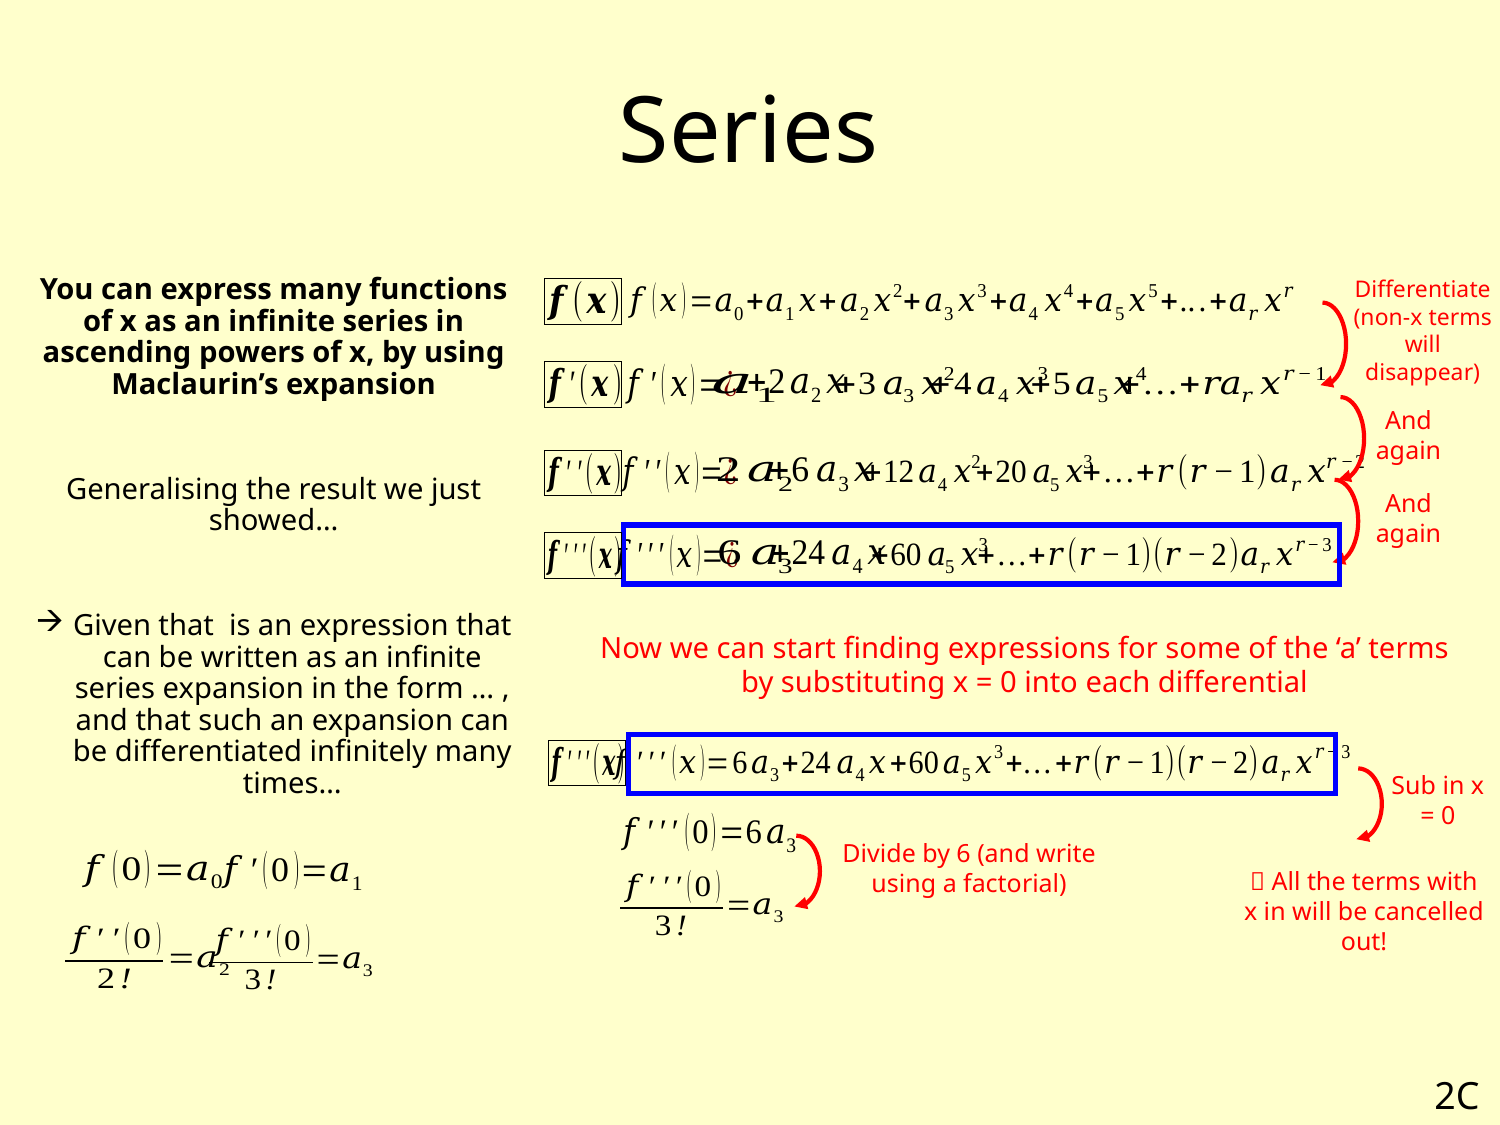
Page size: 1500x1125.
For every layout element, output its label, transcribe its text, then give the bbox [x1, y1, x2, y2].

text_box  All the terms with x in will be cancelled out! [1228, 858, 1500, 964]
text_box [1356, 767, 1376, 842]
text_box [1320, 302, 1332, 388]
text_box 2C [1419, 1064, 1495, 1125]
title Series [101, 24, 1396, 242]
text_box And again [1346, 397, 1471, 472]
text_box [794, 835, 809, 910]
text_box [1338, 396, 1355, 482]
text_box [627, 733, 1336, 794]
text_box Divide by 6 (and write using a factorial) [809, 829, 1129, 905]
text_box [622, 524, 1341, 585]
text_box And again [1346, 479, 1471, 555]
text_box Now we can start finding expressions for some of the ‘a’ terms by substituting x = 0 into each differential [578, 621, 1471, 707]
text_box Sub in x = 0 [1376, 762, 1500, 838]
text_box [1334, 479, 1349, 565]
text_box Differentiate (non-x terms will disappear) [1332, 267, 1500, 393]
